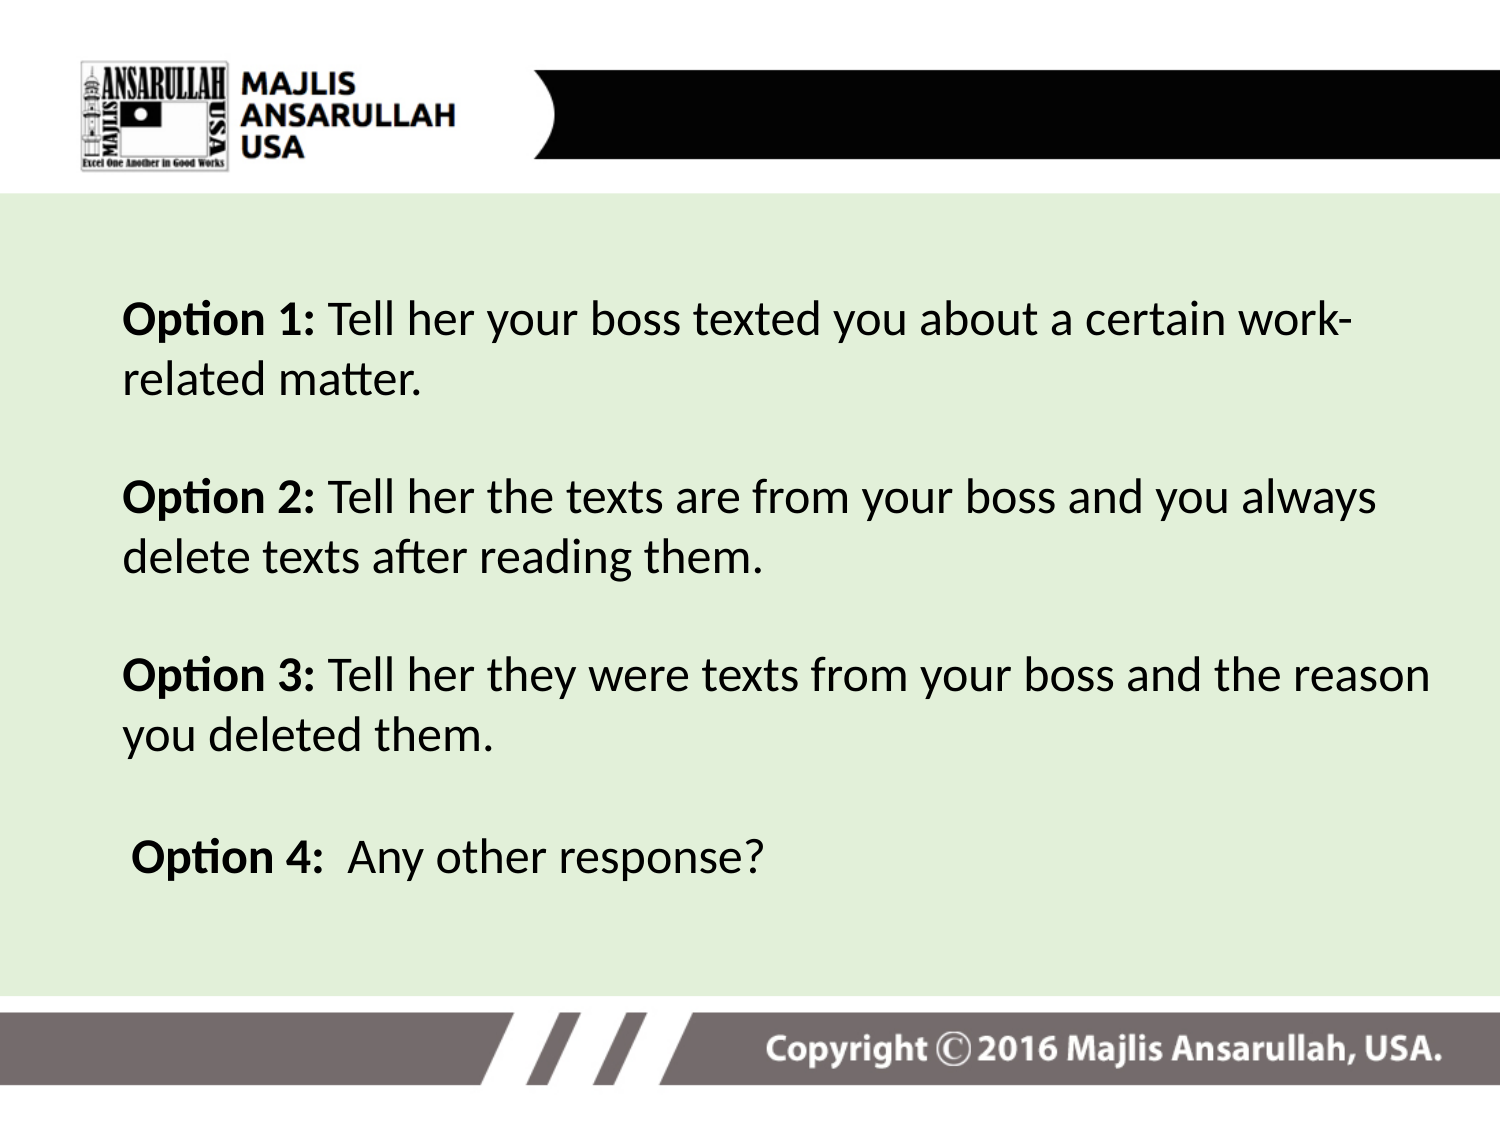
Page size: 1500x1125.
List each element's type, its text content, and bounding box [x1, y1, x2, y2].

text_box [0, 192, 1500, 997]
text_box Option 2: Tell her the texts are from your boss and you always delete texts after reading them. [107, 456, 1477, 591]
picture [0, 0, 1500, 192]
text_box Option 3: Tell her they were texts from your boss and the reason you deleted them. [107, 634, 1477, 769]
text_box Option 4: Any other response? [116, 816, 1439, 891]
picture [0, 997, 1500, 1125]
text_box Option 1: Tell her your boss texted you about a certain work-related matter. [107, 278, 1477, 413]
